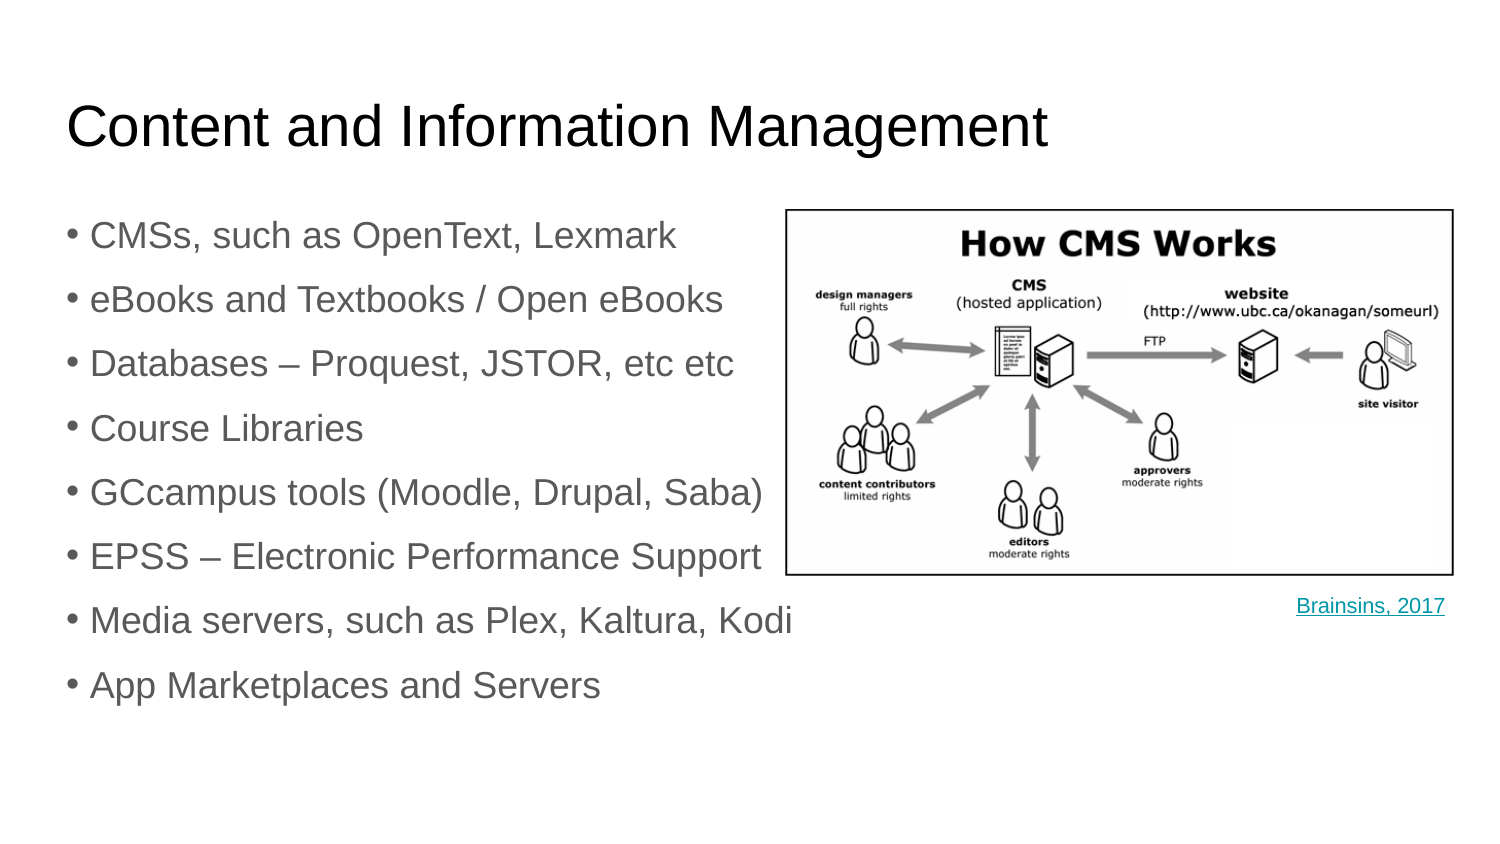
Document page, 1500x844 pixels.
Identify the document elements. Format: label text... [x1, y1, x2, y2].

picture [785, 208, 1455, 576]
title Content and Information Management [51, 72, 1449, 167]
list CMSs, such as OpenText, Lexmark eBooks and Textbooks / Open eBooks Databases – Proquest, JSTOR, etc etc Course Libraries GCcampus tools (Moodle, Drupal, Saba) EPSS – Electronic Performance Support Media servers, such as Plex, Kaltura, Kodi App Marketplaces and Servers [51, 189, 1449, 750]
text_box Brainsins, 2017 [1281, 584, 1471, 626]
